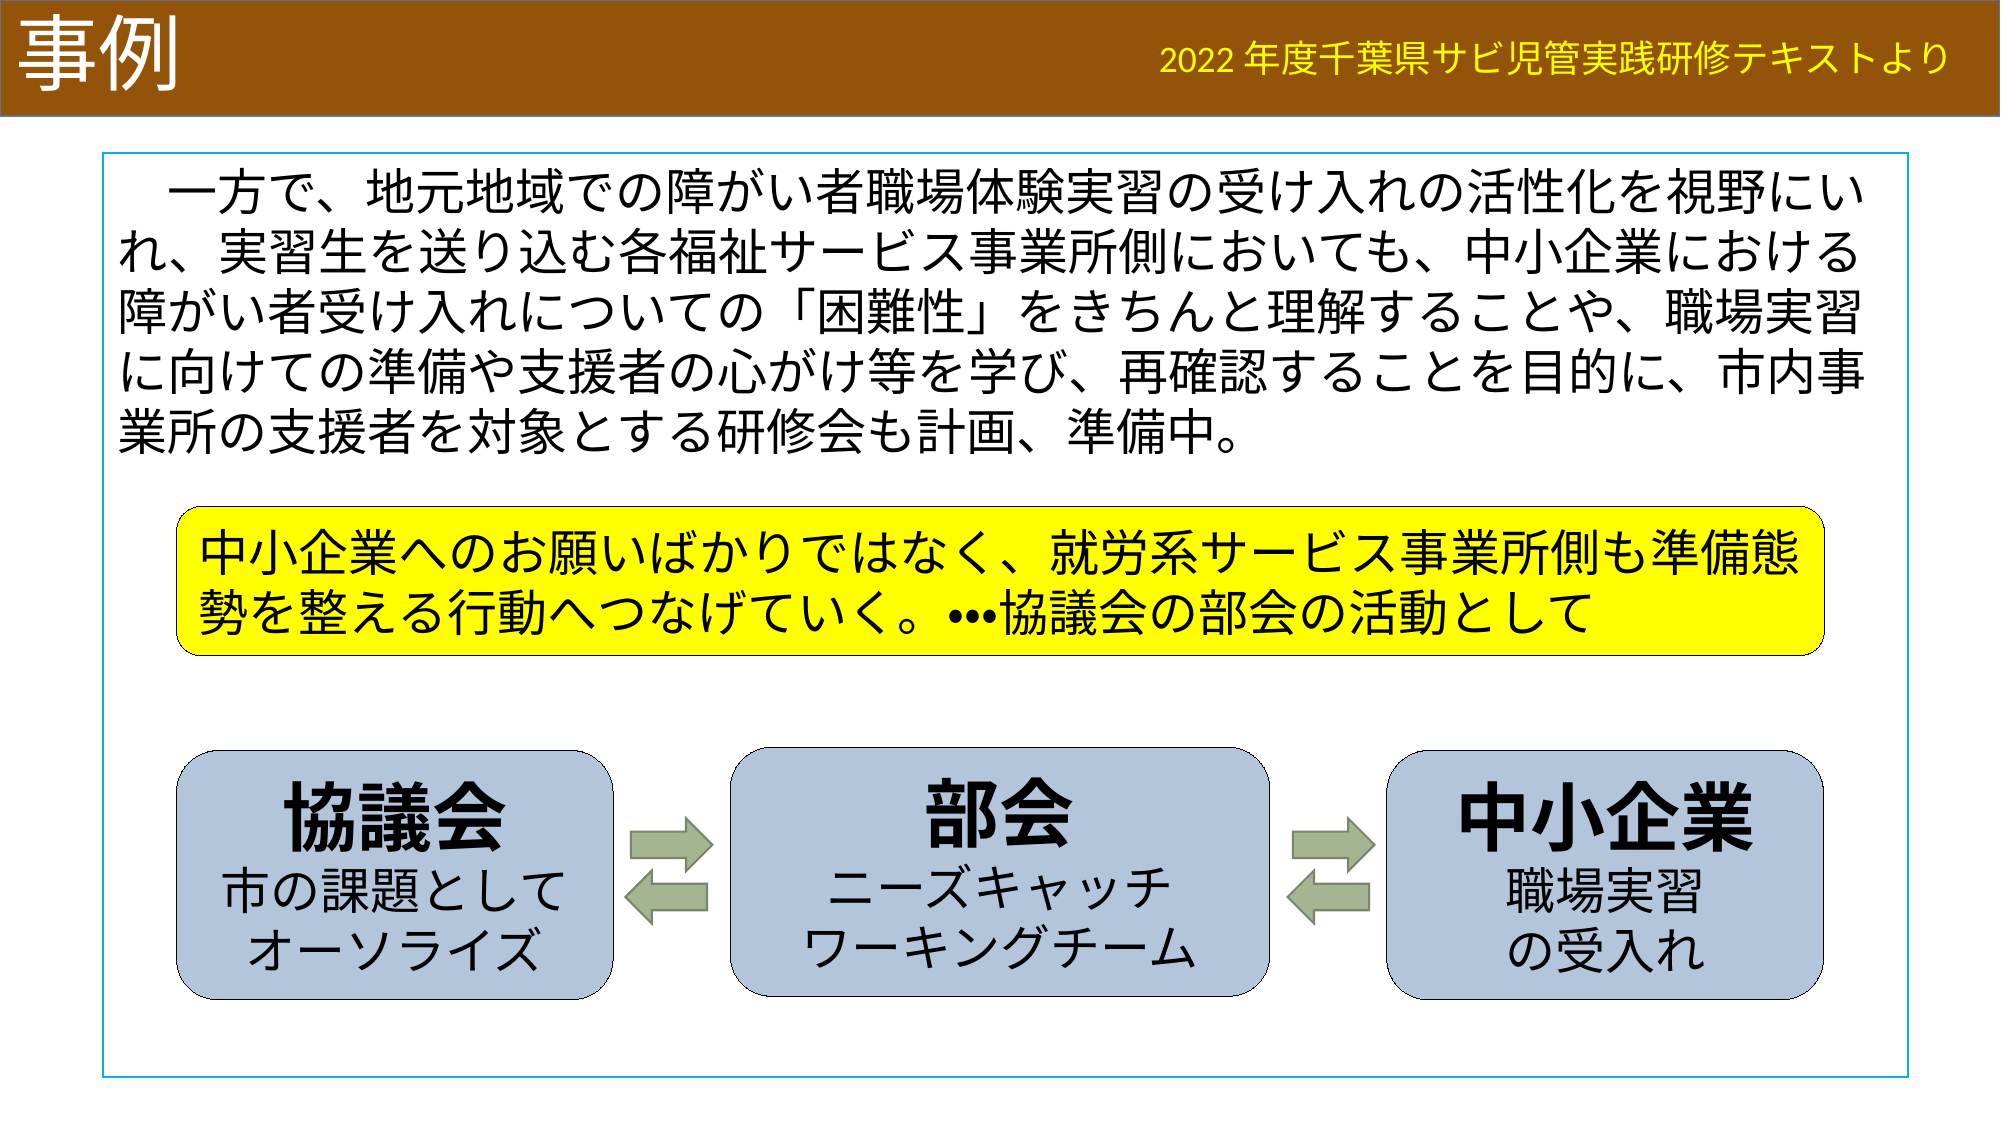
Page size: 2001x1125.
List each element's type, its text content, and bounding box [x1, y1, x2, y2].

text_box [1286, 868, 1371, 926]
text_box 2022年度千葉県サビ児管実践研修テキストより [1089, 27, 1970, 88]
text_box 協議会 市の課題としてオーソライズ [176, 750, 614, 1000]
text_box 部会 ニーズキャッチ ワーキングチーム [730, 747, 1270, 997]
text_box 一方で、地元地域での障がい者職場体験実習の受け入れの活性化を視野にいれ、実習生を送り込む各福祉サービス事業所側においても、中小企業における障がい者受け入れについての「困難性」をきちんと理解することや、職場実習に向けての準備や支援者の心がけ等を学び、再確認することを目的に、市内事業所の支援者を対象とする研修会も計画、準備中。 [102, 152, 1909, 1078]
title 事例 [0, 0, 2000, 117]
text_box [1291, 815, 1377, 874]
text_box [623, 868, 709, 926]
text_box 中小企業へのお願いばかりではなく、就労系サービス事業所側も準備態勢を整える行動へつなげていく。・・・協議会の部会の活動として [176, 506, 1825, 656]
text_box [629, 815, 714, 874]
text_box 中小企業 職場実習 の受入れ [1386, 750, 1824, 1000]
